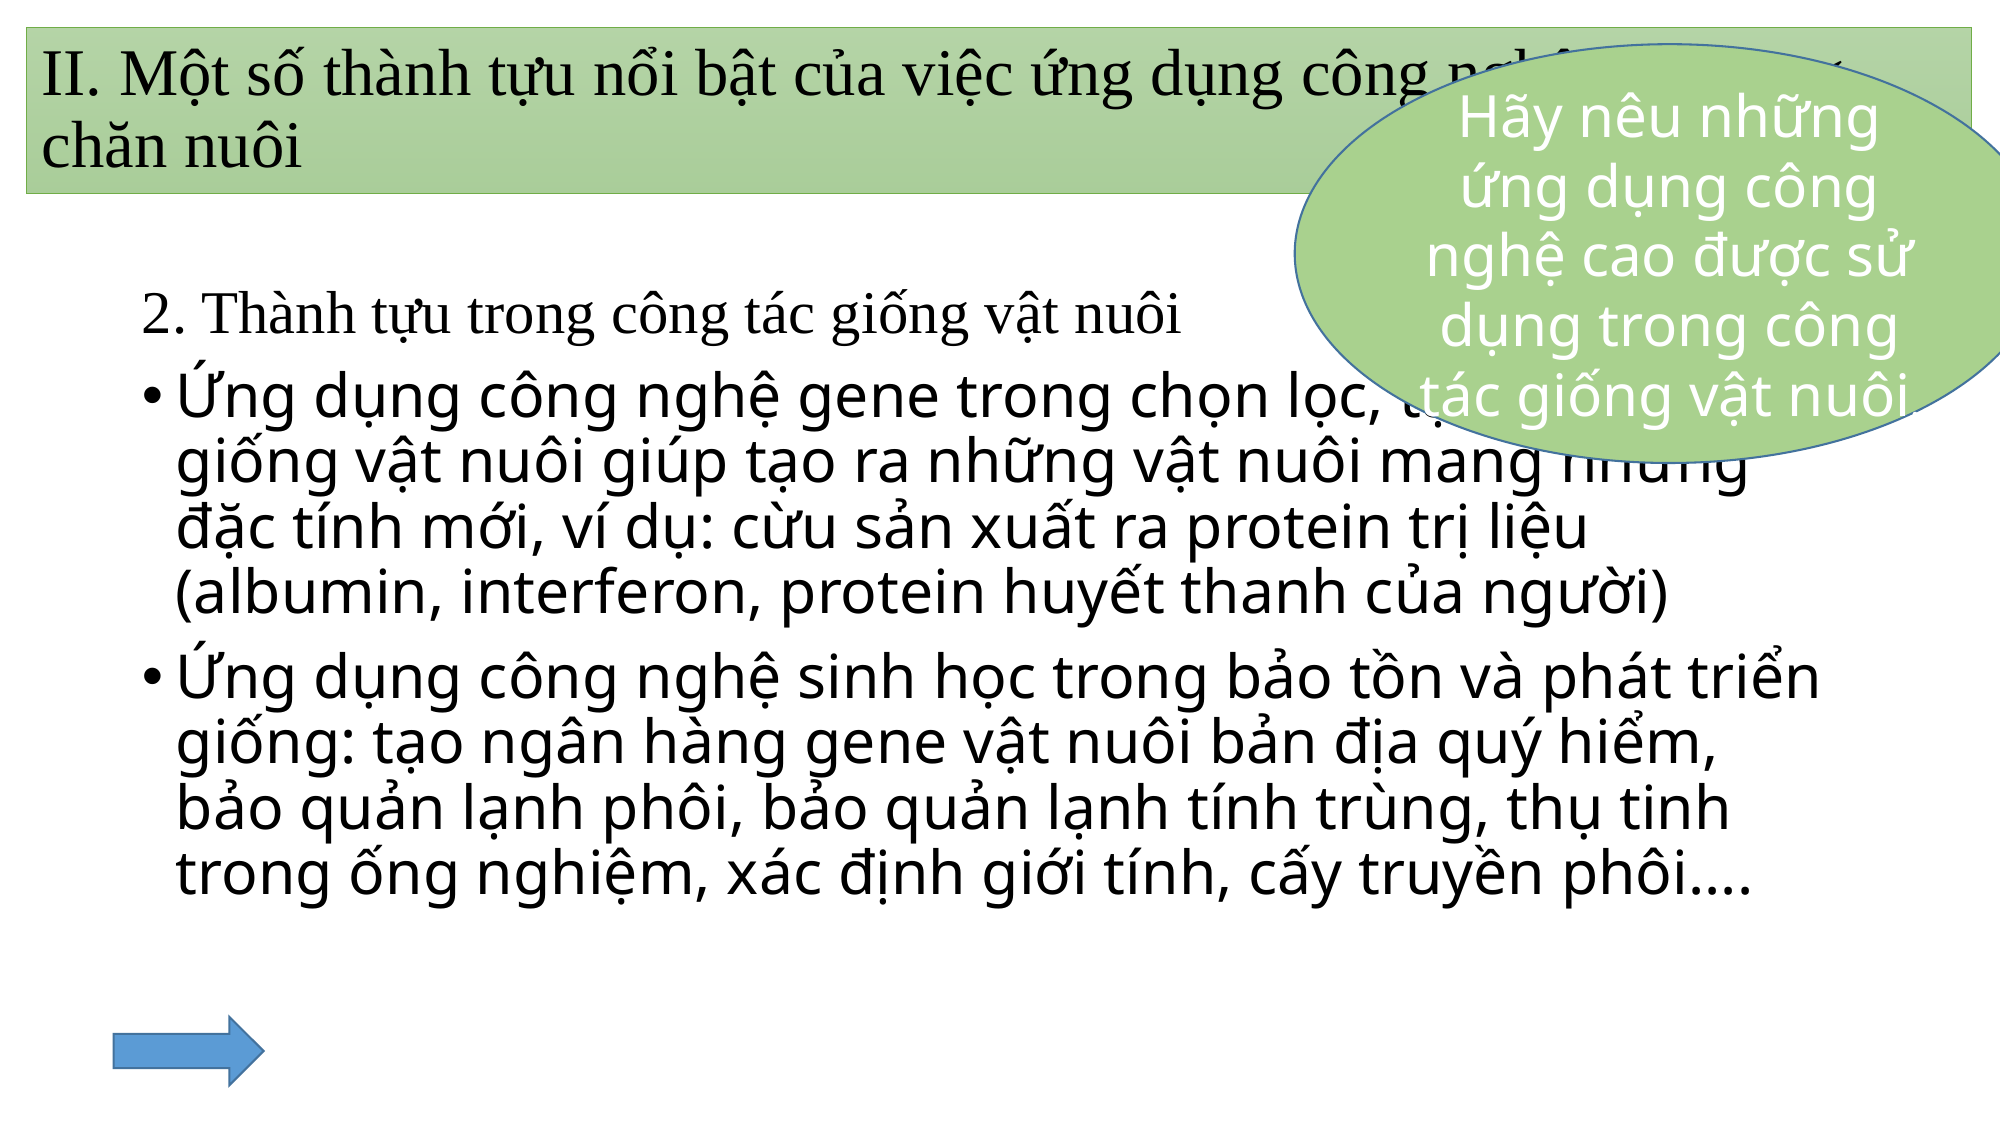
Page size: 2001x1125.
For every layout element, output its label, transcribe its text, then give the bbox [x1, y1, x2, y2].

text_box [112, 1014, 266, 1088]
list 2. Thành tựu trong công tác giống vật nuôi Ứng dụng công nghệ gene trong chọn lọc, tạo và nhân giống vật nuôi giúp tạo ra những vật nuôi mang những đặc tính mới, ví dụ: cừu sản xuất ra protein trị liệu (albumin, interferon, protein huyết thanh của người) Ứng dụng công nghệ sinh học trong bảo tồn và phát triển giống: tạo ngân hàng gene vật nuôi bản địa quý hiểm, bảo quản lạnh phôi, bảo quản lạnh tính trùng, thụ tinh trong ống nghiệm, xác định giới tính, cấy truyền phôi.... [126, 273, 1852, 987]
text_box Hãy nêu những ứng dụng công nghệ cao được sử dụng trong công tác giống vật nuôi. [1293, 43, 2000, 465]
title II. Một số thành tựu nổi bật của việc ứng dụng công nghệ cao trong chăn nuôi [26, 27, 1972, 194]
